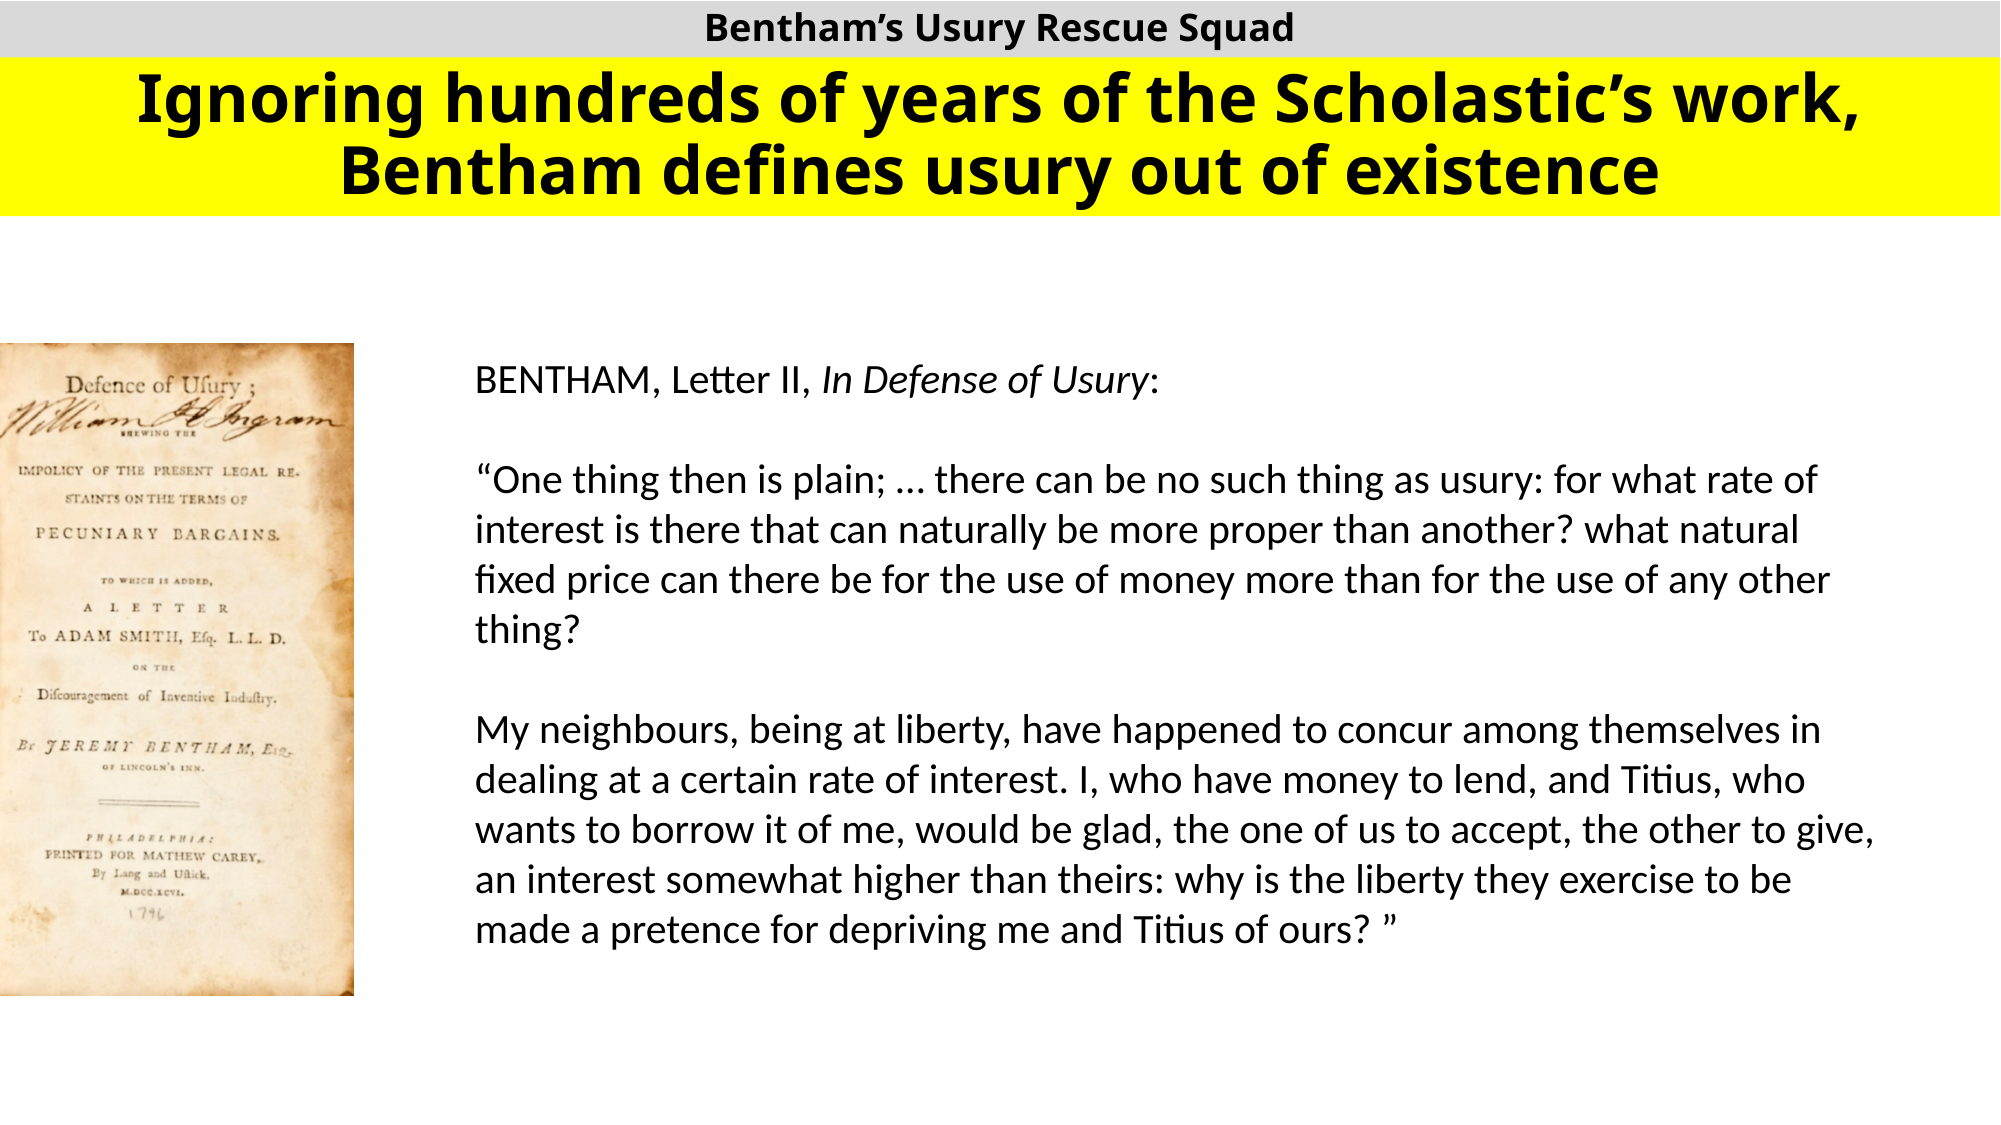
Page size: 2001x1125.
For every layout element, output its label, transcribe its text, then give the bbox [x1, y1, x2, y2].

title Ignoring hundreds of years of the Scholastic’s work, Bentham defines usury out of existence [0, 58, 2000, 217]
text_box BENTHAM, Letter II, In Defense of Usury: “One thing then is plain; … there can be no such thing as usury: for what rate of interest is there that can naturally be more proper than another? what natural fixed price can there be for the use of money more than for the use of any other thing? My neighbours, being at liberty, have happened to concur among themselves in dealing at a certain rate of interest. I, who have money to lend, and Titius, who wants to borrow it of me, would be glad, the one of us to accept, the other to give, an interest somewhat higher than theirs: why is the liberty they exercise to be made a pretence for depriving me and Titius of ours? ” [460, 343, 1900, 959]
text_box Bentham’s Usury Rescue Squad [0, 1, 2000, 58]
picture [0, 343, 354, 996]
